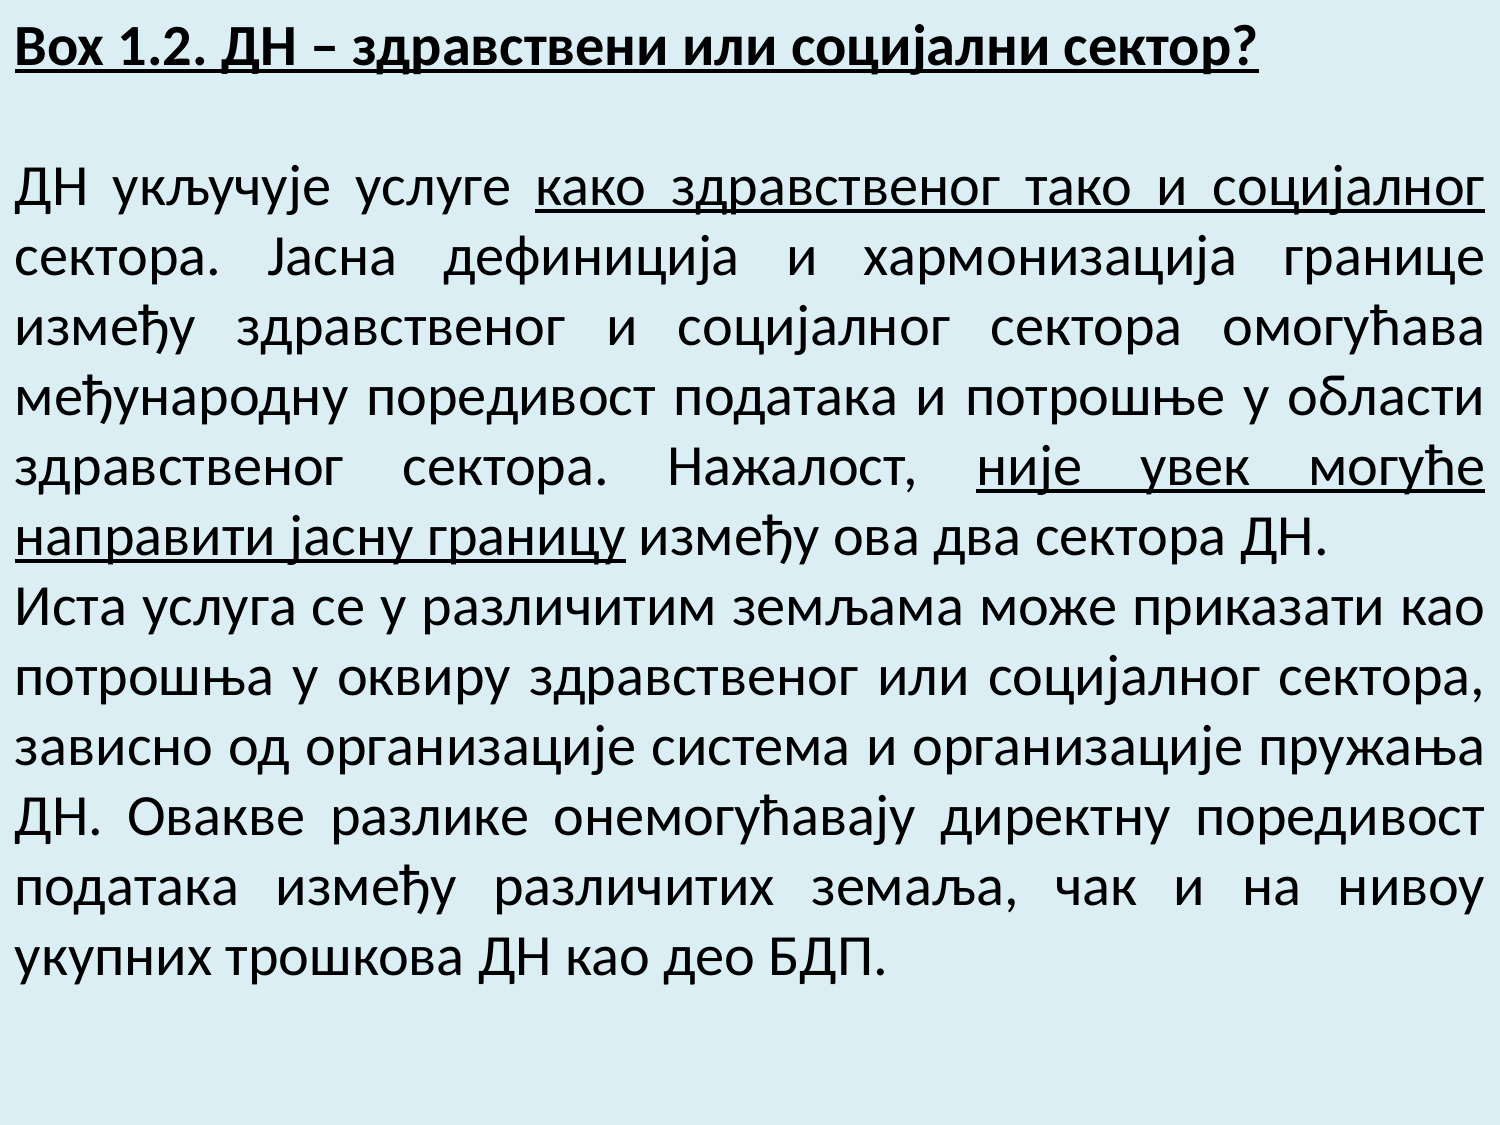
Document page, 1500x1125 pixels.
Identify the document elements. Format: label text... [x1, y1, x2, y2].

text_box Box 1.2. ДН – здравствени или социјални сектор? ДН укључује услуге како здравственог тако и социјалног сектора. Јасна дефиниција и хармонизација границе између здравственог и социјалног сектора омогућава међународну поредивост података и потрошње у области здравственог сектора. Нажалост, није увек могуће направити јасну границу између ова два сектора ДН. Иста услуга се у различитим земљама може приказати као потрошња у оквиру здравственог или социјалног сектора, зависно од организације система и организације пружања ДН. Овакве разлике онемогућавају директну поредивост података између различитих земаља, чак и на нивоу укупних трошкова ДН као део БДП. [0, 0, 1500, 995]
